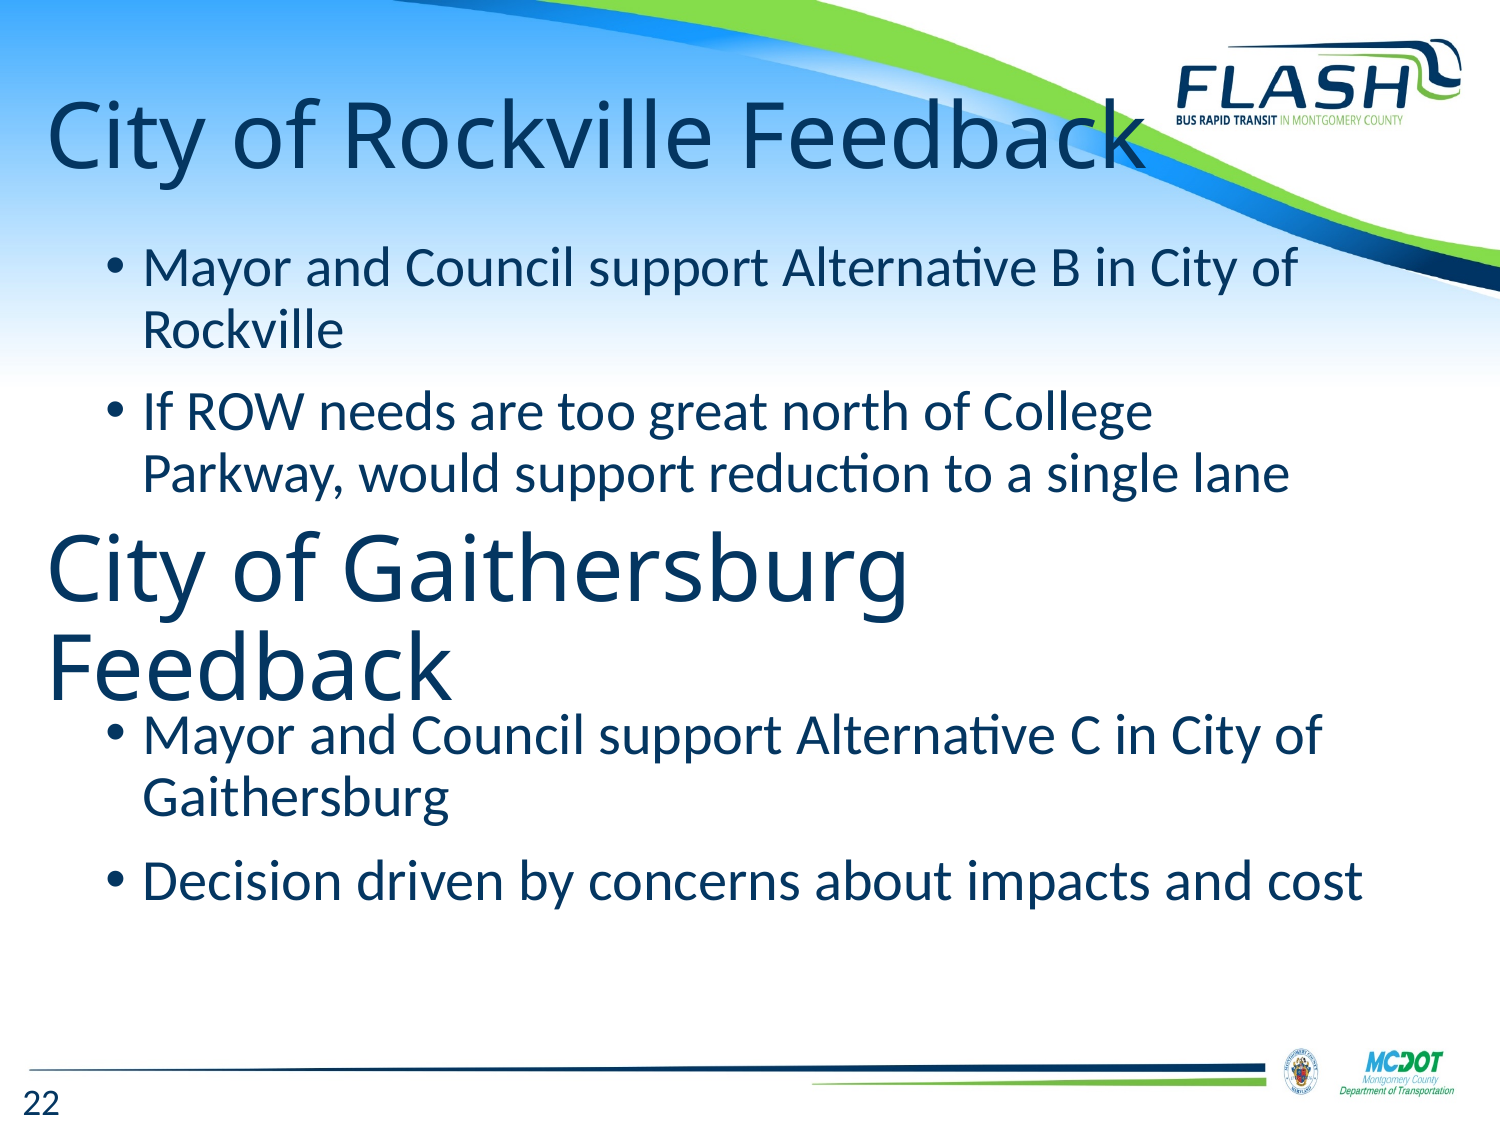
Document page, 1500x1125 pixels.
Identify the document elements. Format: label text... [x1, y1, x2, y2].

text_box City of Gaithersburg Feedback [29, 512, 1230, 730]
list Mayor and Council support Alternative B in City of Rockville If ROW needs are too great north of College Parkway, would support reduction to a single lane [90, 230, 1385, 513]
title City of Rockville Feedback [30, 29, 1230, 248]
picture [0, 0, 1500, 1125]
text_box Mayor and Council support Alternative C in City of Gaithersburg Decision driven by concerns about impacts and cost [90, 696, 1385, 995]
